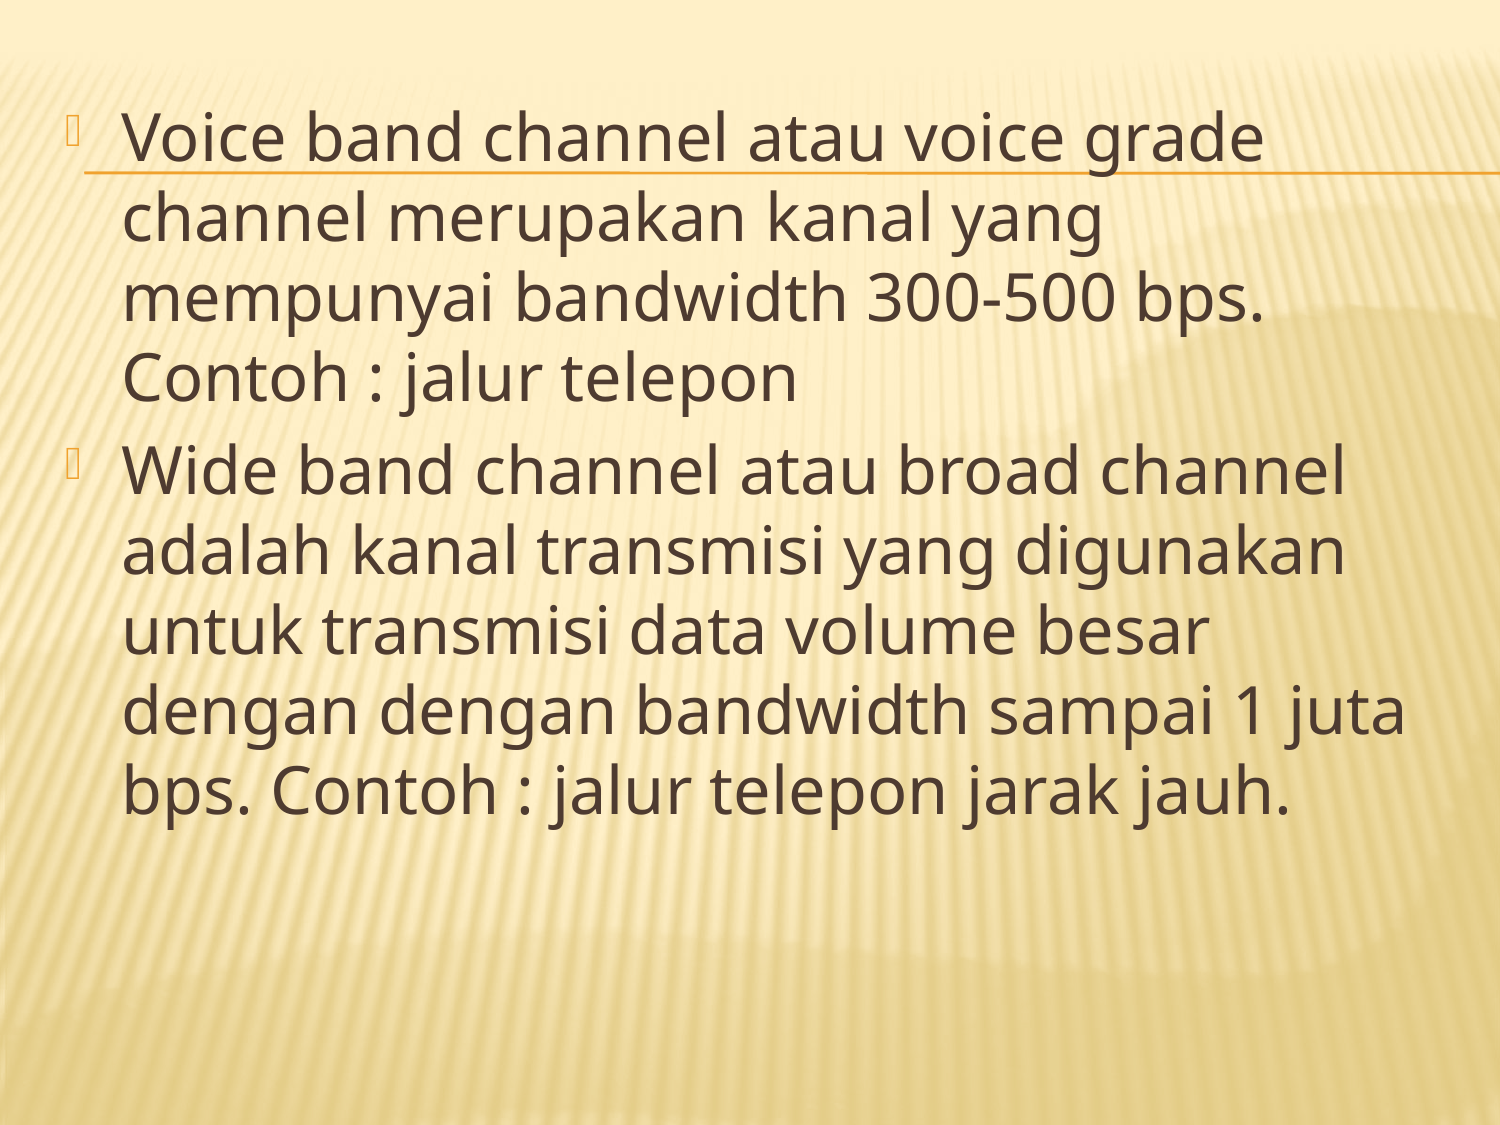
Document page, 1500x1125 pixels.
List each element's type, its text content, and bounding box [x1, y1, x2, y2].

list Voice band channel atau voice grade channel merupakan kanal yang mempunyai bandwidth 300-500 bps. Contoh : jalur telepon Wide band channel atau broad channel adalah kanal transmisi yang digunakan untuk transmisi data volume besar dengan dengan bandwidth sampai 1 juta bps. Contoh : jalur telepon jarak jauh. [50, 87, 1475, 998]
